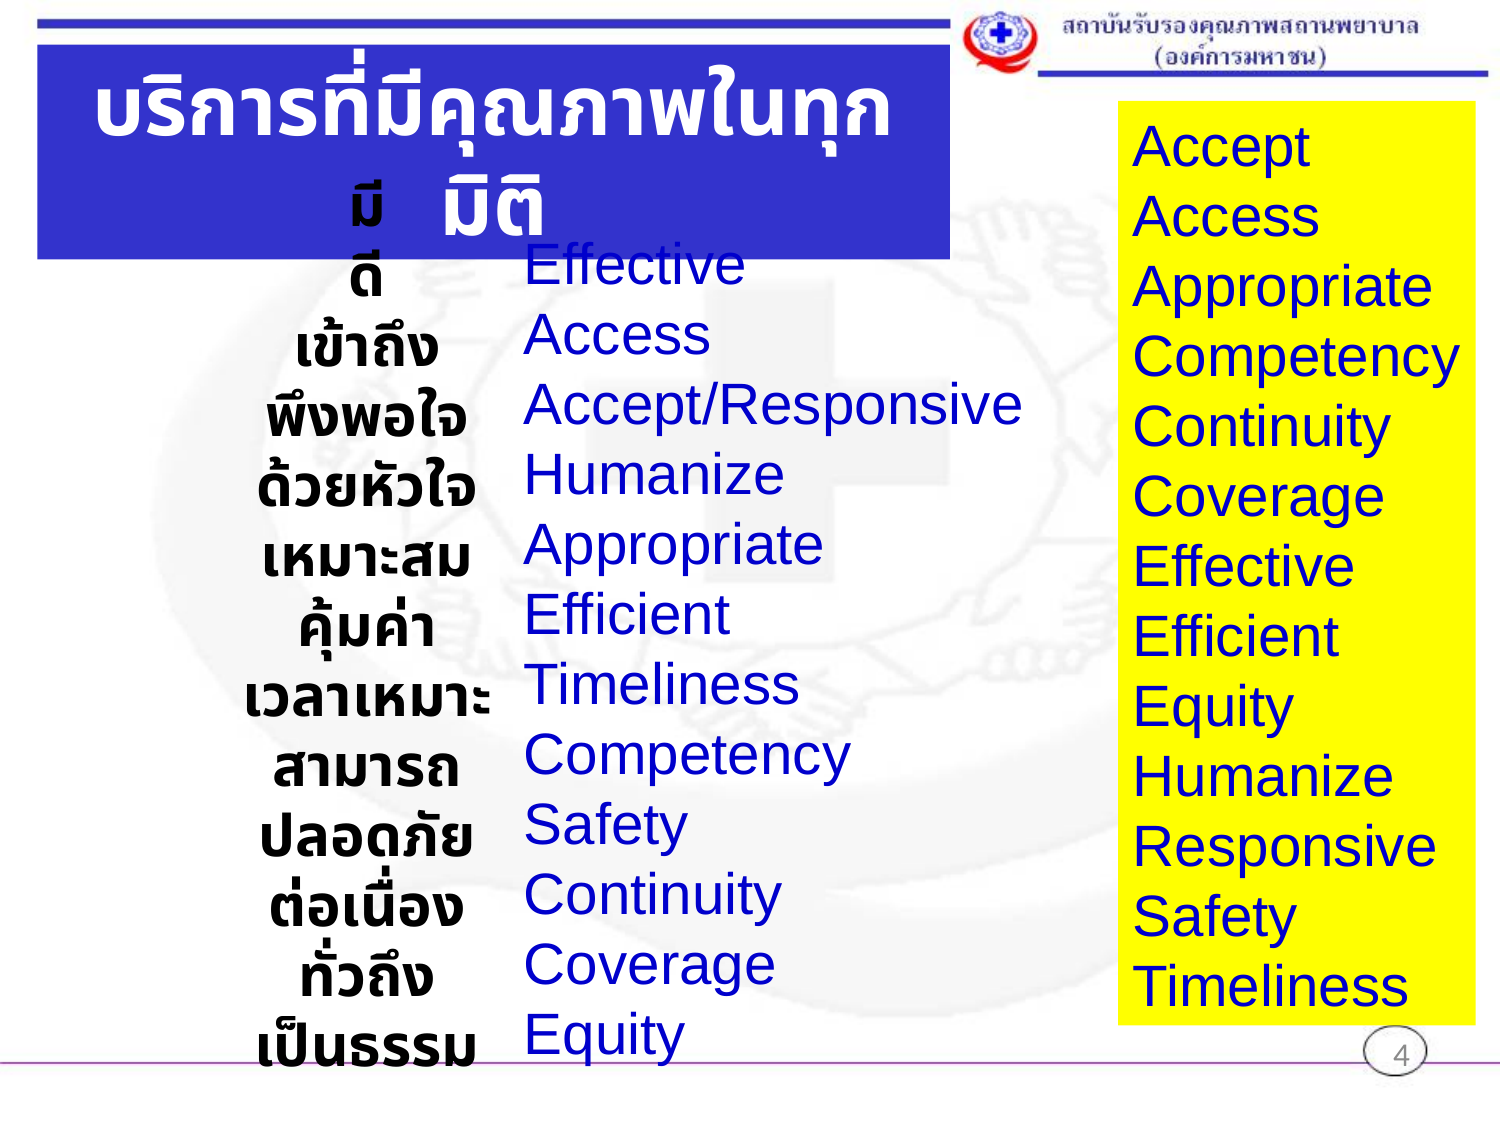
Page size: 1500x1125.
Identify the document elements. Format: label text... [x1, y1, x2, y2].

slide_number 4 [1074, 1023, 1425, 1084]
text_box มี ดี เข้าถึง พึงพอใจ ด้วยหัวใจ เหมาะสม คุ้มค่า เวลาเหมาะ สามารถ ปลอดภัย ต่อเนื่อง ทั่วถึง เป็นธรรม [227, 160, 507, 1086]
text_box Accept Access Appropriate Competency Continuity Coverage Effective Efficient Equity Humanize Responsive Safety Timeliness [1118, 100, 1476, 1026]
text_box บริการที่มีคุณภาพในทุกมิติ [37, 44, 950, 260]
picture [0, 0, 1500, 1125]
text_box Effective Access Accept/Responsive Humanize Appropriate Efficient Timeliness Competency Safety Continuity Coverage Equity [509, 149, 1039, 1074]
